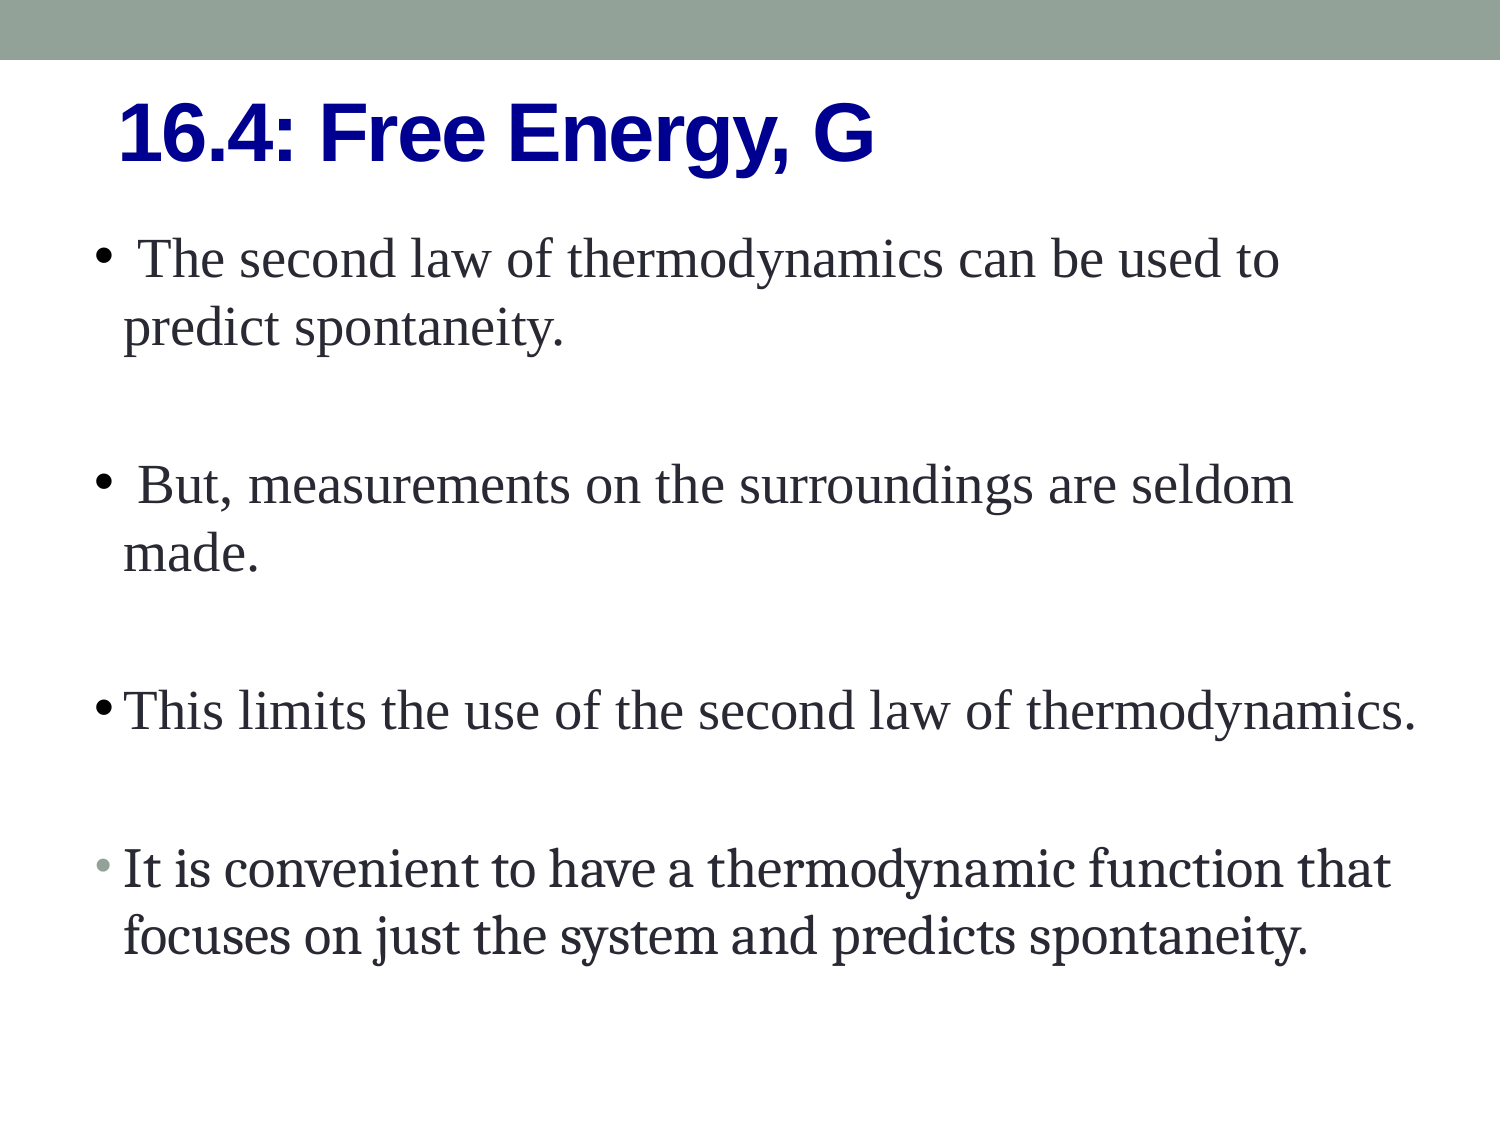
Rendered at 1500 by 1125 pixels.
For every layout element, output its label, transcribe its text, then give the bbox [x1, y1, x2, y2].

title 16.4: Free Energy, G [102, 72, 1434, 184]
list The second law of thermodynamics can be used to predict spontaneity. But, measurements on the surroundings are seldom made. This limits the use of the second law of thermodynamics. It is convenient to have a thermodynamic function that focuses on just the system and predicts spontaneity. [79, 213, 1434, 1100]
